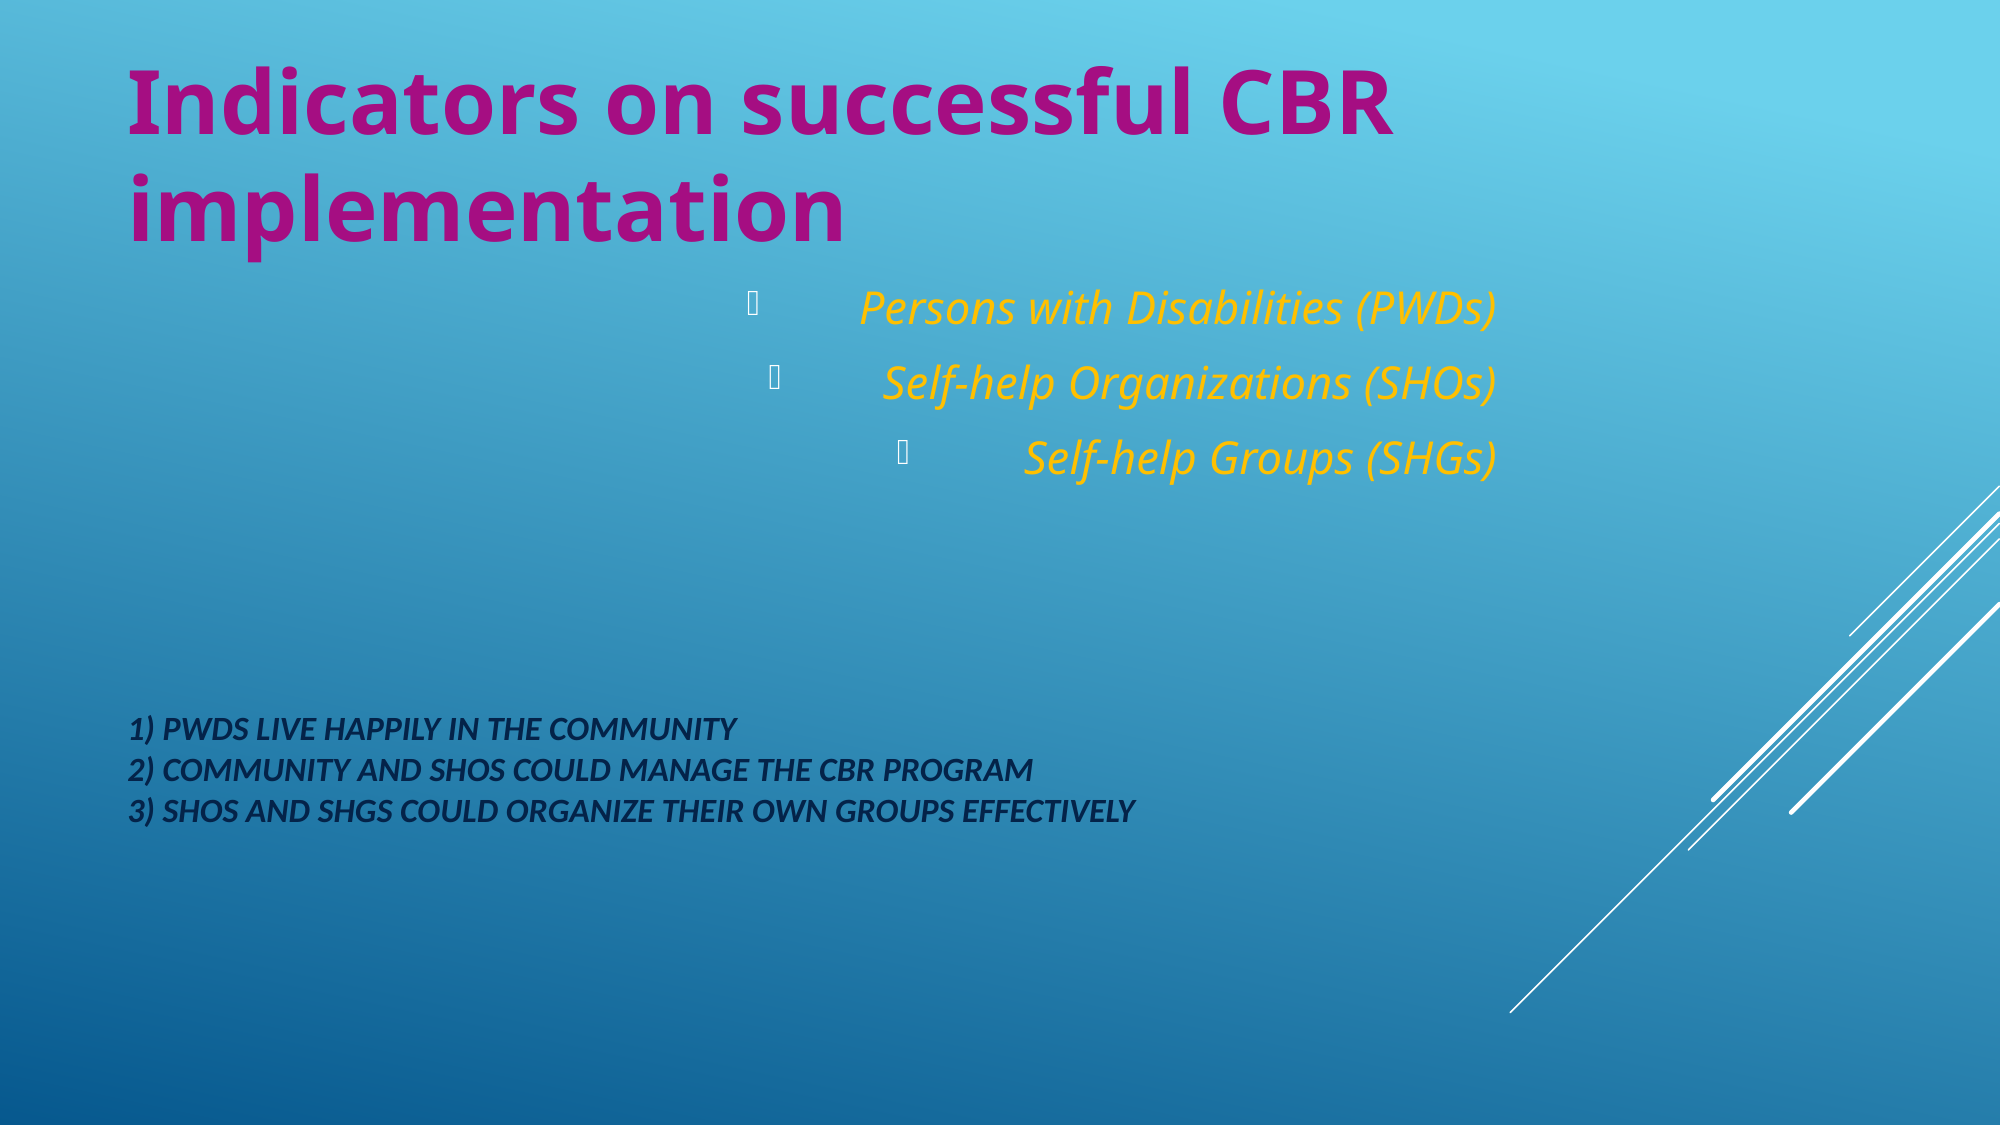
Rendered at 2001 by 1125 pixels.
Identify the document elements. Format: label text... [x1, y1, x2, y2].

list Indicators on successful CBR implementation Persons with Disabilities (PWDs) Self-help Organizations (SHOs) Self-help Groups (SHGs) [112, 37, 1513, 492]
title 1) PWDs live happily in the community 2) Community and SHOs could manage the CBR Program 3) SHOs and SHGs could organize their own groups effectively [112, 492, 1513, 886]
